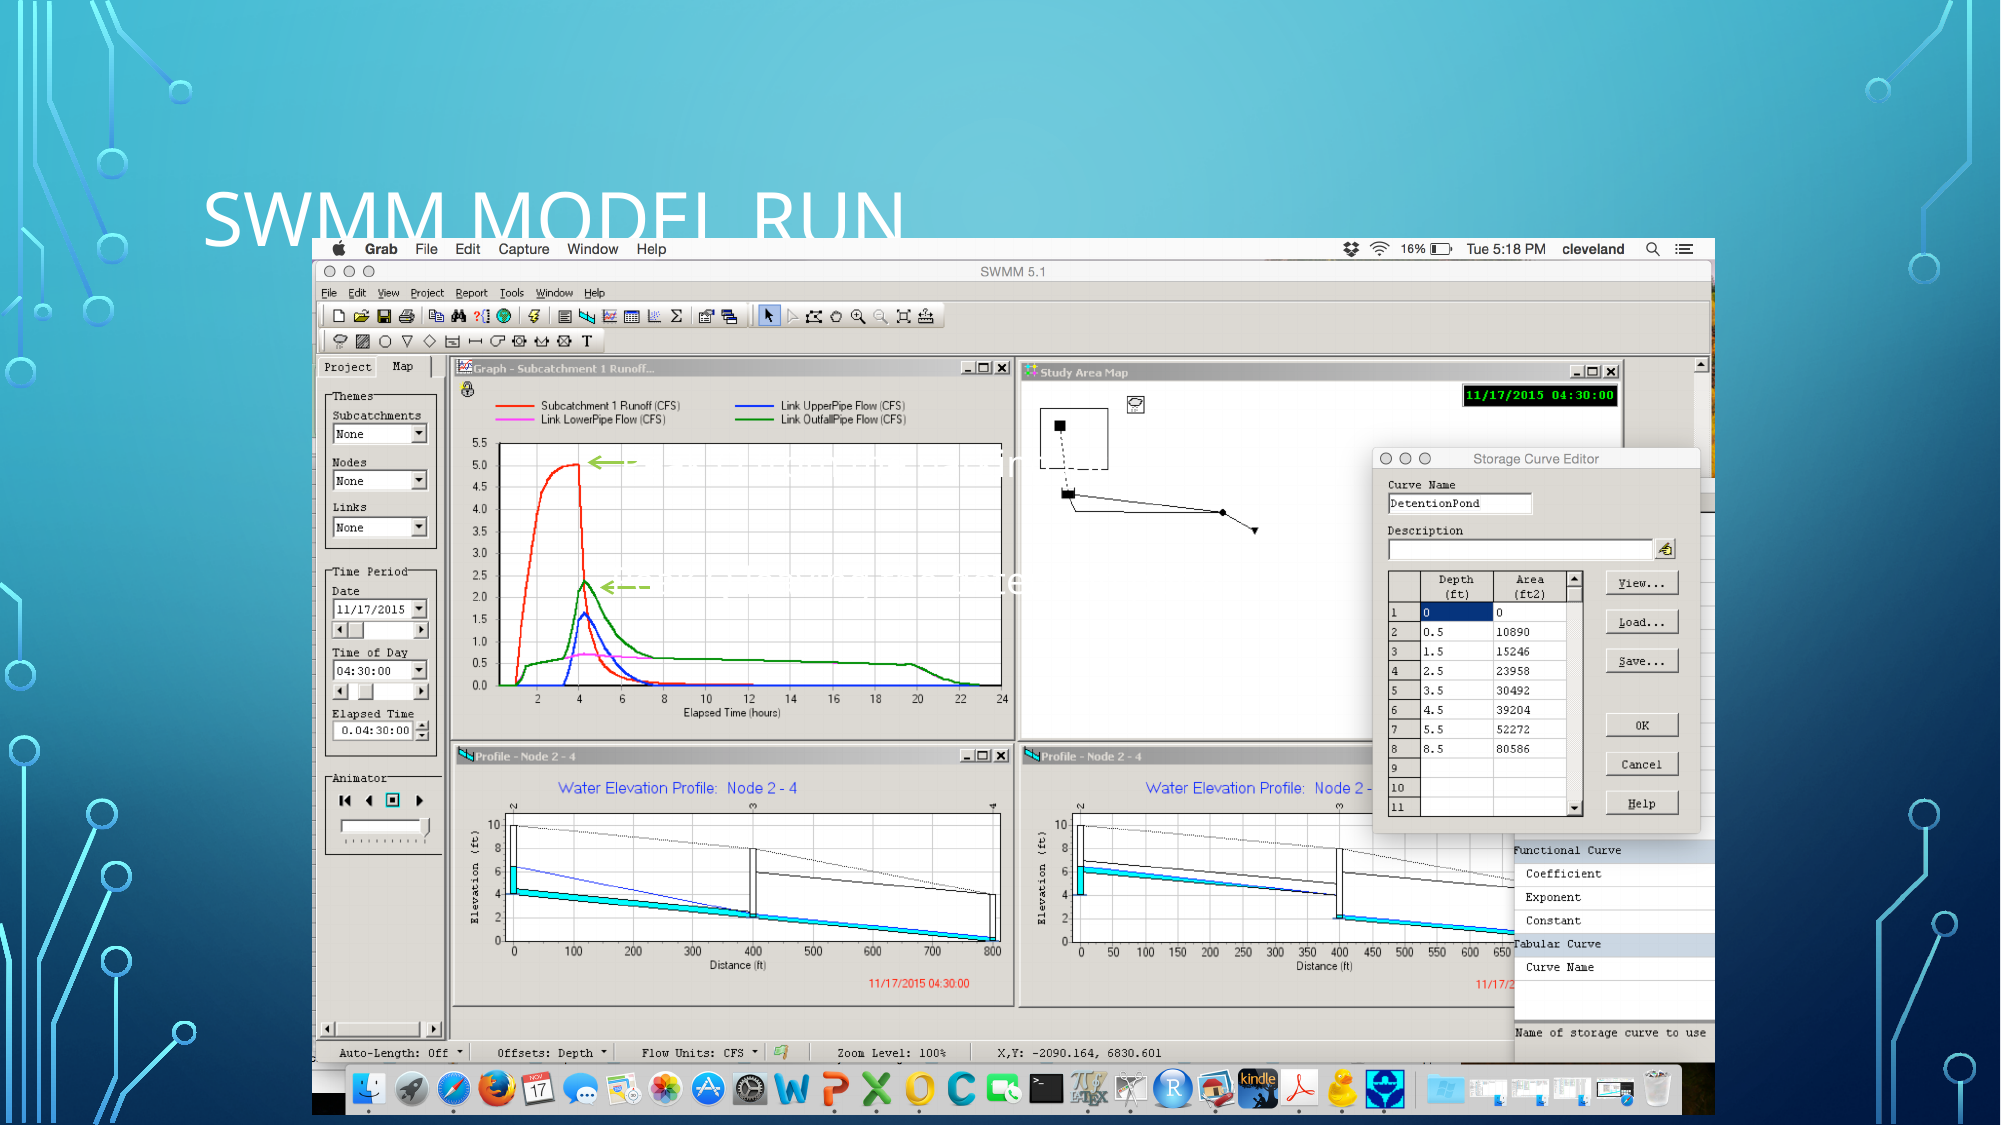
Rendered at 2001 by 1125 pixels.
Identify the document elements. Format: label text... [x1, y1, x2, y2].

title SWMM Model Run [187, 101, 1813, 344]
picture [312, 238, 1715, 1115]
